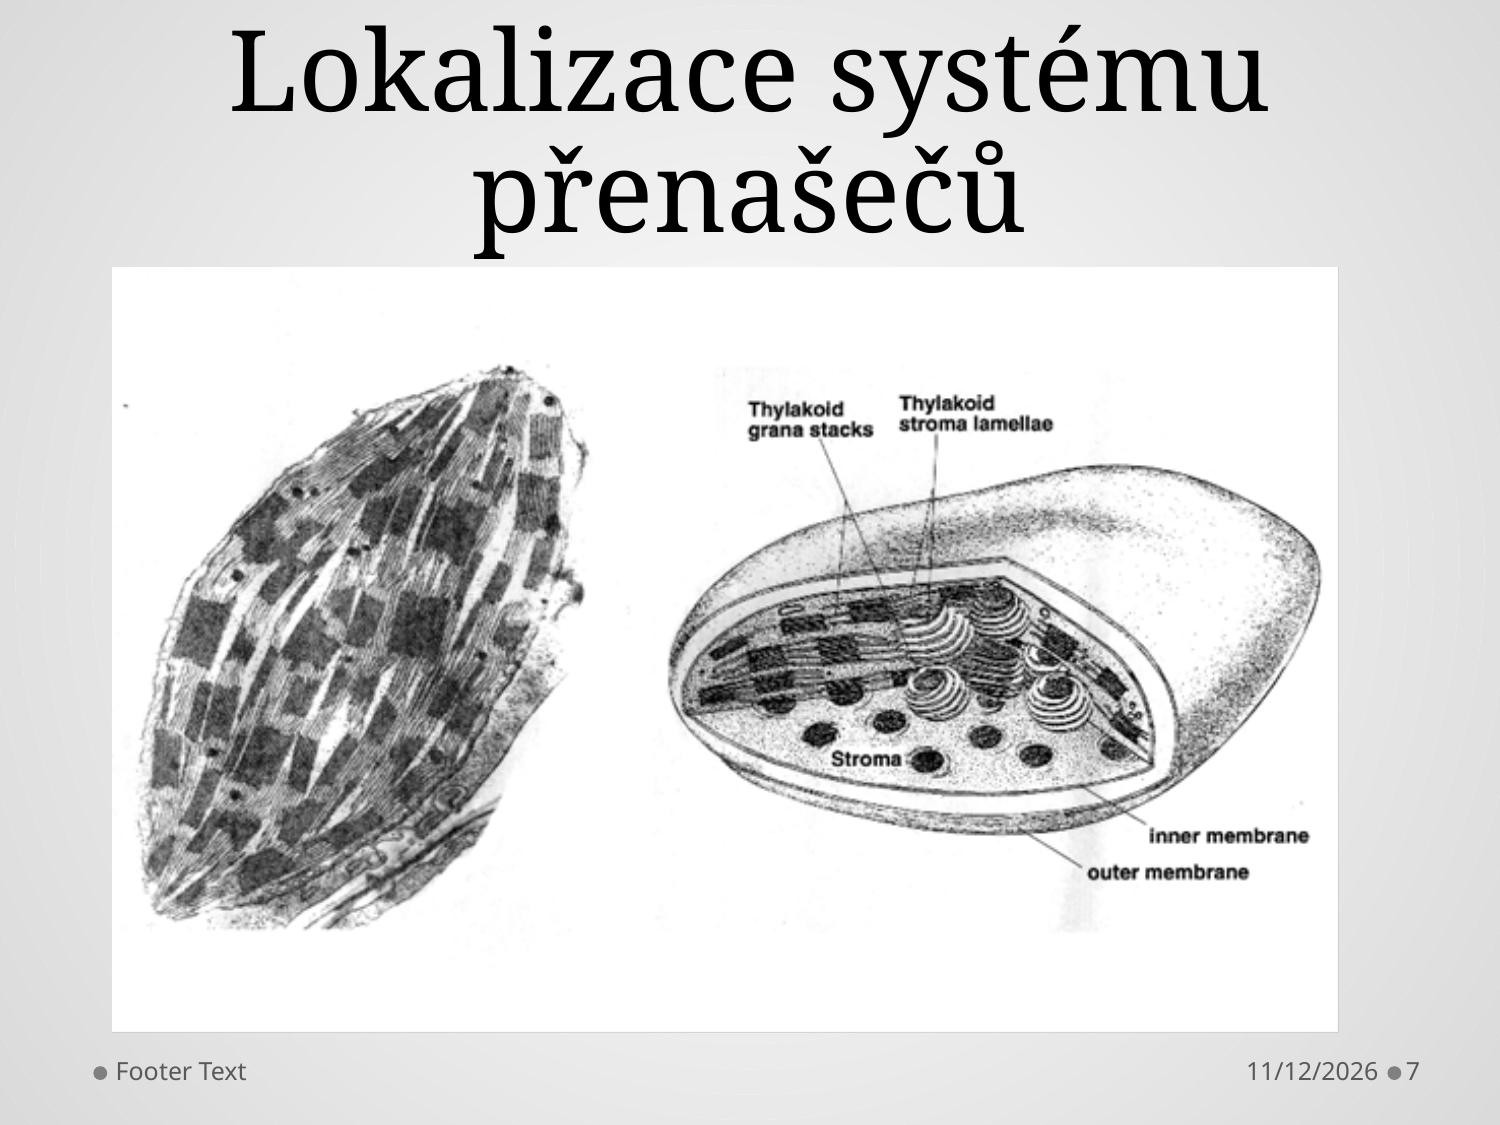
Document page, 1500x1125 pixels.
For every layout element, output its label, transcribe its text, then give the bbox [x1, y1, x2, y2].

slide_number 7 [1401, 1042, 1494, 1103]
footer Footer Text [108, 1042, 576, 1103]
list [75, 262, 1425, 1005]
picture [111, 266, 1342, 1036]
title Lokalizace systému přenašečů [0, 0, 1500, 263]
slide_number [1043, 1042, 1386, 1103]
